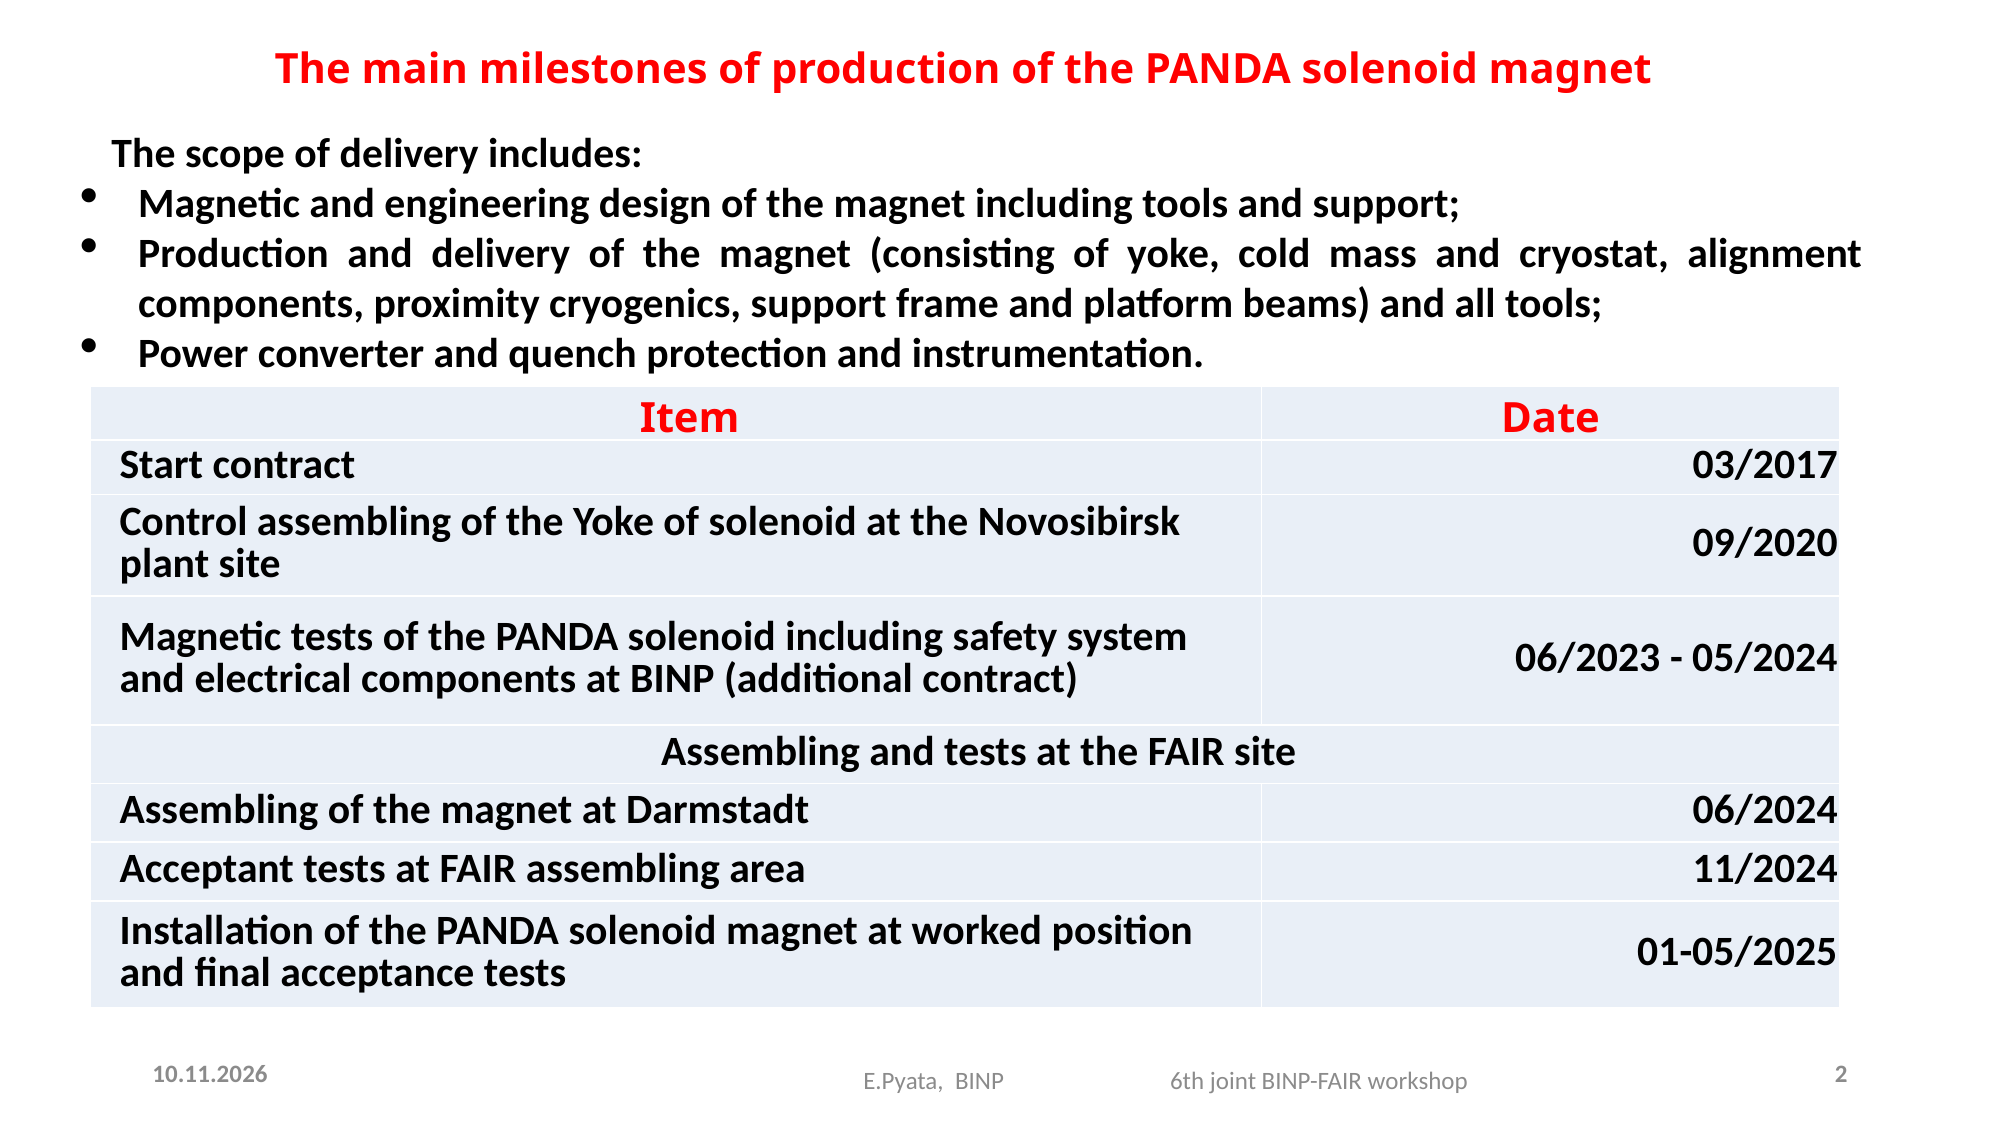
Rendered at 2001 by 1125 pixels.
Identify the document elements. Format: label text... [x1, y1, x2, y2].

table_cell 06/2024 [1262, 784, 1839, 841]
text_box The main milestones of production of the PANDA solenoid magnet [259, 12, 1764, 118]
table_cell Assembling and tests at the FAIR site [91, 726, 1839, 783]
table_cell Assembling of the magnet at Darmstadt [91, 784, 1261, 841]
table_cell 06/2023 - 05/2024 [1262, 597, 1839, 724]
slide_number 2 [1412, 1042, 1863, 1103]
text_box The scope of delivery includes: Magnetic and engineering design of the magnet including tools and support; Production and delivery of the magnet (consisting of yoke, cold mass and cryostat, alignment components, proximity cryogenics, support frame and platform beams) and all tools; Power converter and quench protection and instrumentation. [67, 118, 1879, 384]
table_cell 01-05/2025 [1262, 902, 1839, 1007]
table_cell Start contract [91, 441, 1261, 494]
footer E.Pyata, BINP 6th joint BINP-FAIR workshop [673, 1050, 1660, 1111]
table_cell Magnetic tests of the PANDA solenoid including safety system and electrical components at BINP (additional contract) [91, 597, 1261, 724]
table_cell 03/2017 [1262, 441, 1839, 494]
table_header Item [91, 387, 1261, 439]
table_cell Installation of the PANDA solenoid magnet at worked position and final acceptance tests [91, 902, 1261, 1007]
table_cell 09/2020 [1262, 495, 1839, 595]
table_header Date [1262, 387, 1839, 439]
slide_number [137, 1042, 588, 1103]
table_cell Control assembling of the Yoke of solenoid at the Novosibirsk plant site [91, 495, 1261, 595]
table_cell 11/2024 [1262, 843, 1839, 900]
table_cell Acceptant tests at FAIR assembling area [91, 843, 1261, 900]
